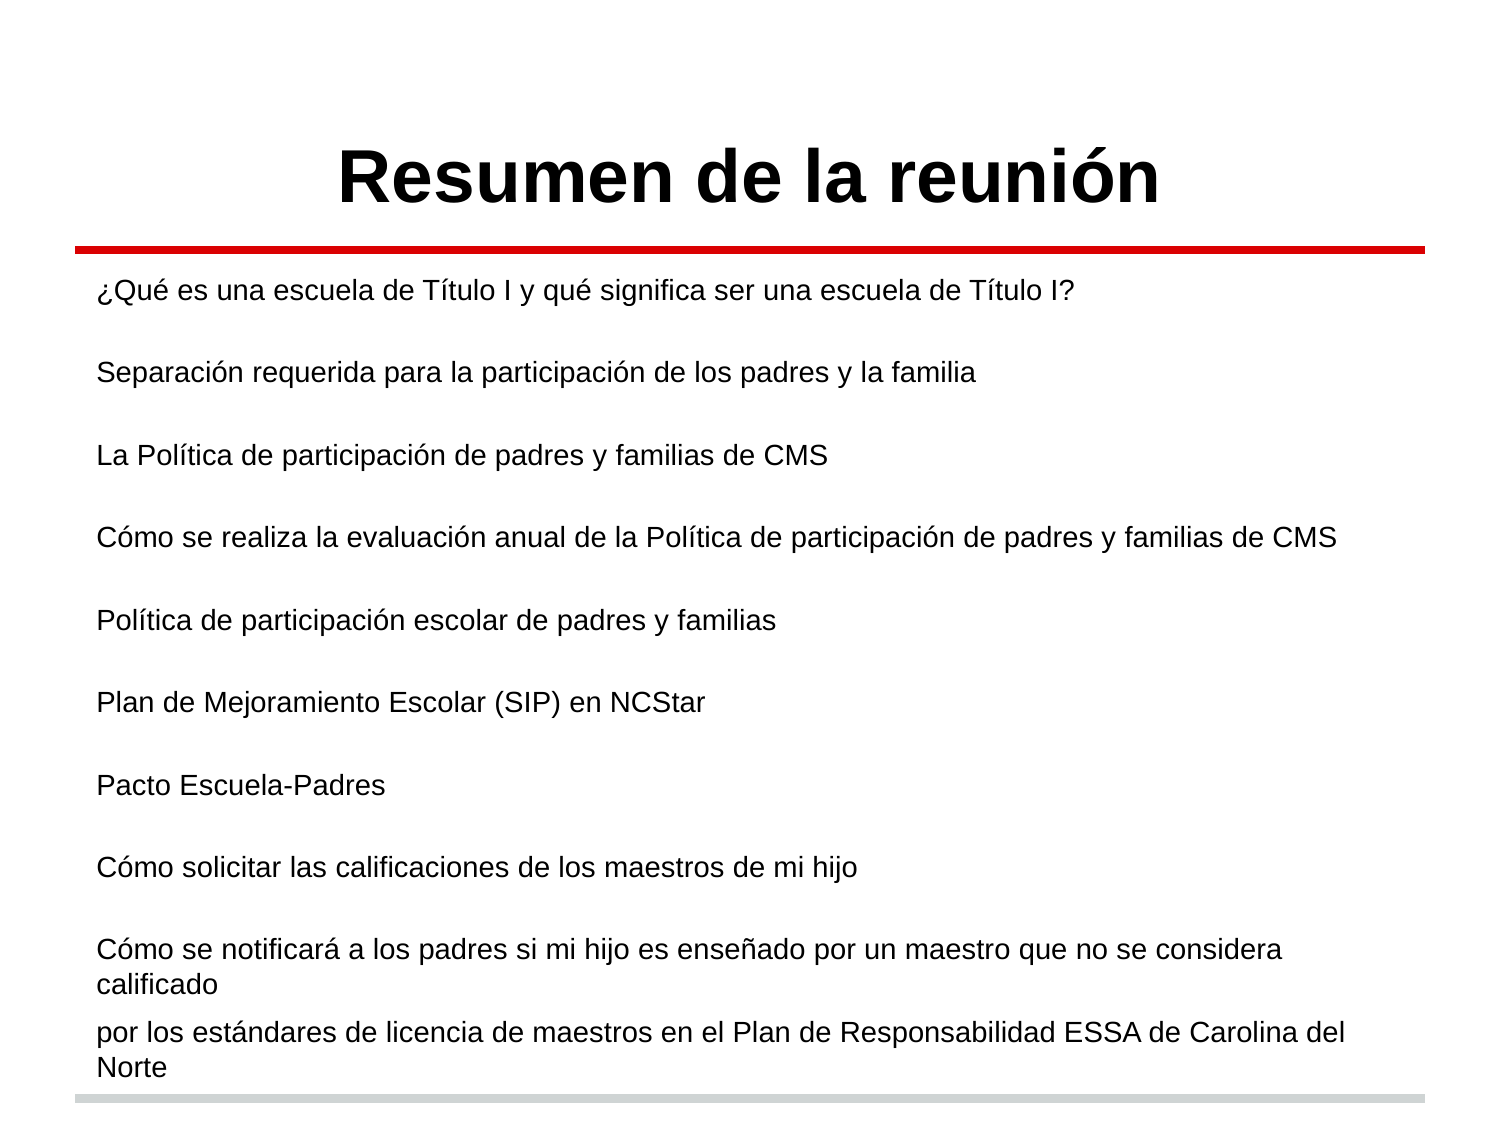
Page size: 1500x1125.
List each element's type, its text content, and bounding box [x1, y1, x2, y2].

title Resumen de la reunión [75, 45, 1425, 233]
list ¿Qué es una escuela de Título I y qué significa ser una escuela de Título I? Separación requerida para la participación de los padres y la familia La Política de participación de padres y familias de CMS Cómo se realiza la evaluación anual de la Política de participación de padres y familias de CMS Política de participación escolar de padres y familias Plan de Mejoramiento Escolar (SIP) en NCStar Pacto Escuela-Padres Cómo solicitar las calificaciones de los maestros de mi hijo Cómo se notificará a los padres si mi hijo es enseñado por un maestro que no se considera calificado por los estándares de licencia de maestros en el Plan de Responsabilidad ESSA de Carolina del Norte [75, 256, 1425, 1125]
